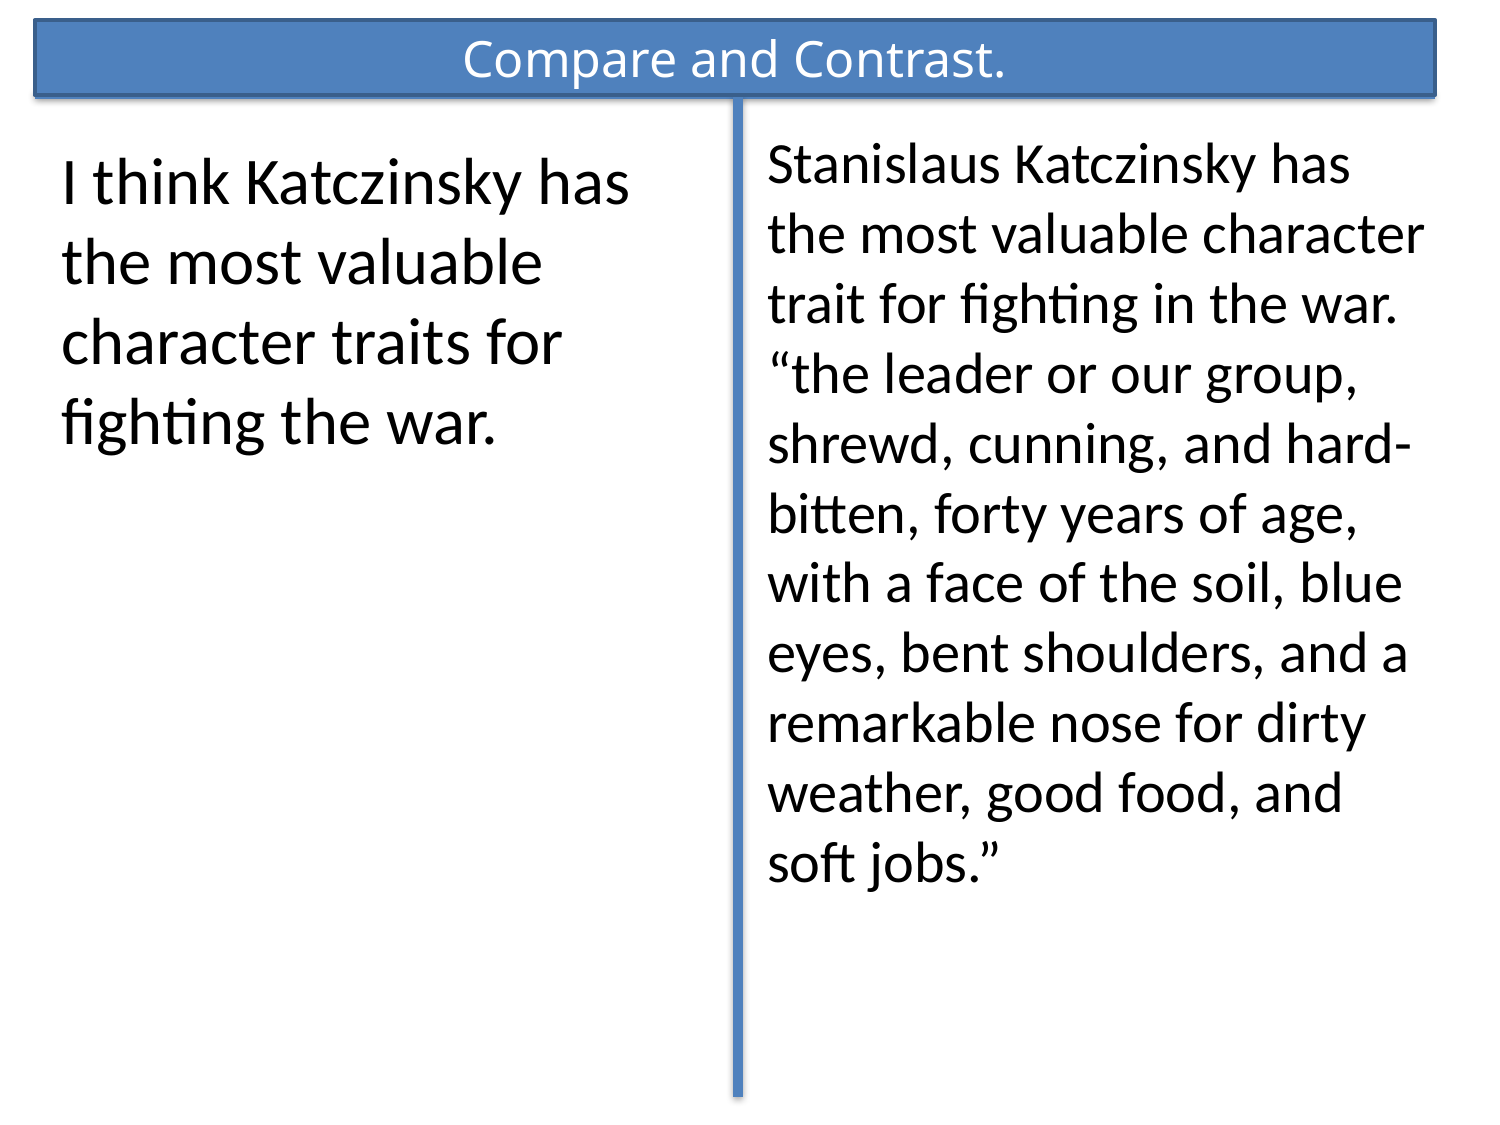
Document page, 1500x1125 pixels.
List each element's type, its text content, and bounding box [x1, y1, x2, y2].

text_box I think Katczinsky has the most valuable character traits for fighting the war. [46, 130, 689, 465]
text_box Stanislaus Katczinsky has the most valuable character trait for fighting in the war. “the leader or our group, shrewd, cunning, and hard-bitten, forty years of age, with a face of the soil, blue eyes, bent shoulders, and a remarkable nose for dirty weather, good food, and soft jobs.” [752, 117, 1444, 902]
text_box Compare and Contrast. [33, 18, 1437, 97]
